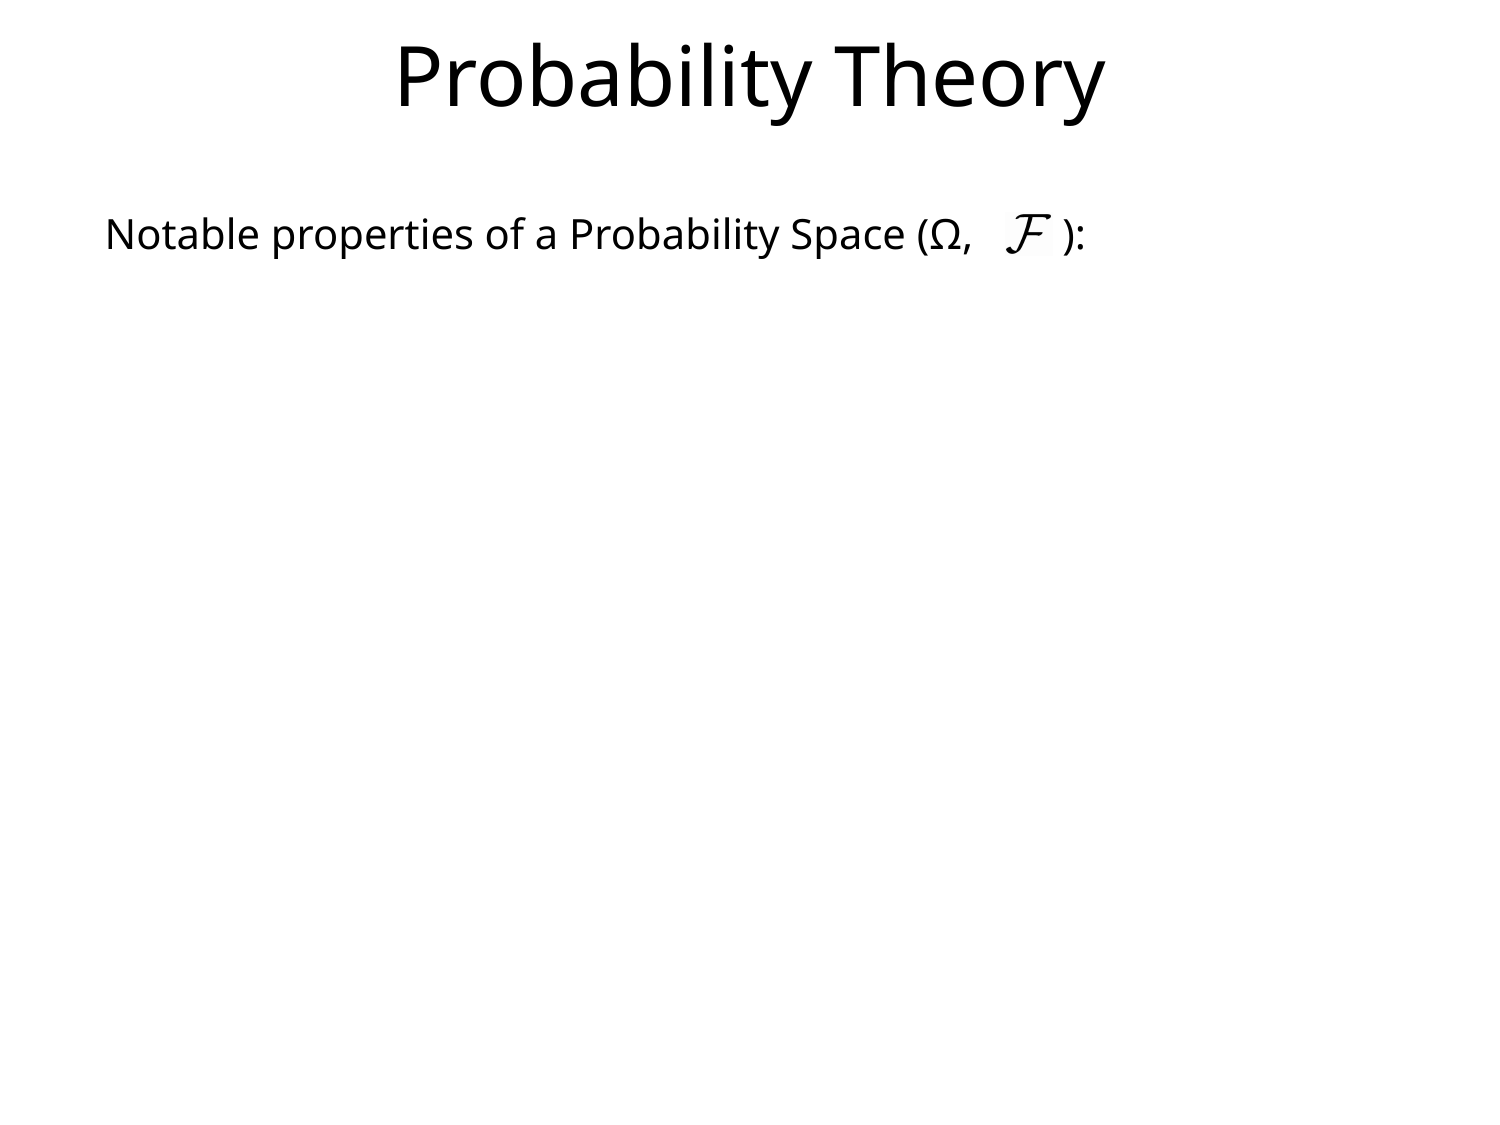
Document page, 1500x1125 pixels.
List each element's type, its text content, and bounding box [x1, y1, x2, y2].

picture [1005, 212, 1053, 257]
subtitle Notable properties of a Probability Space (Ω, ,P ): [88, 200, 1461, 297]
title Probability Theory [0, 12, 1500, 134]
